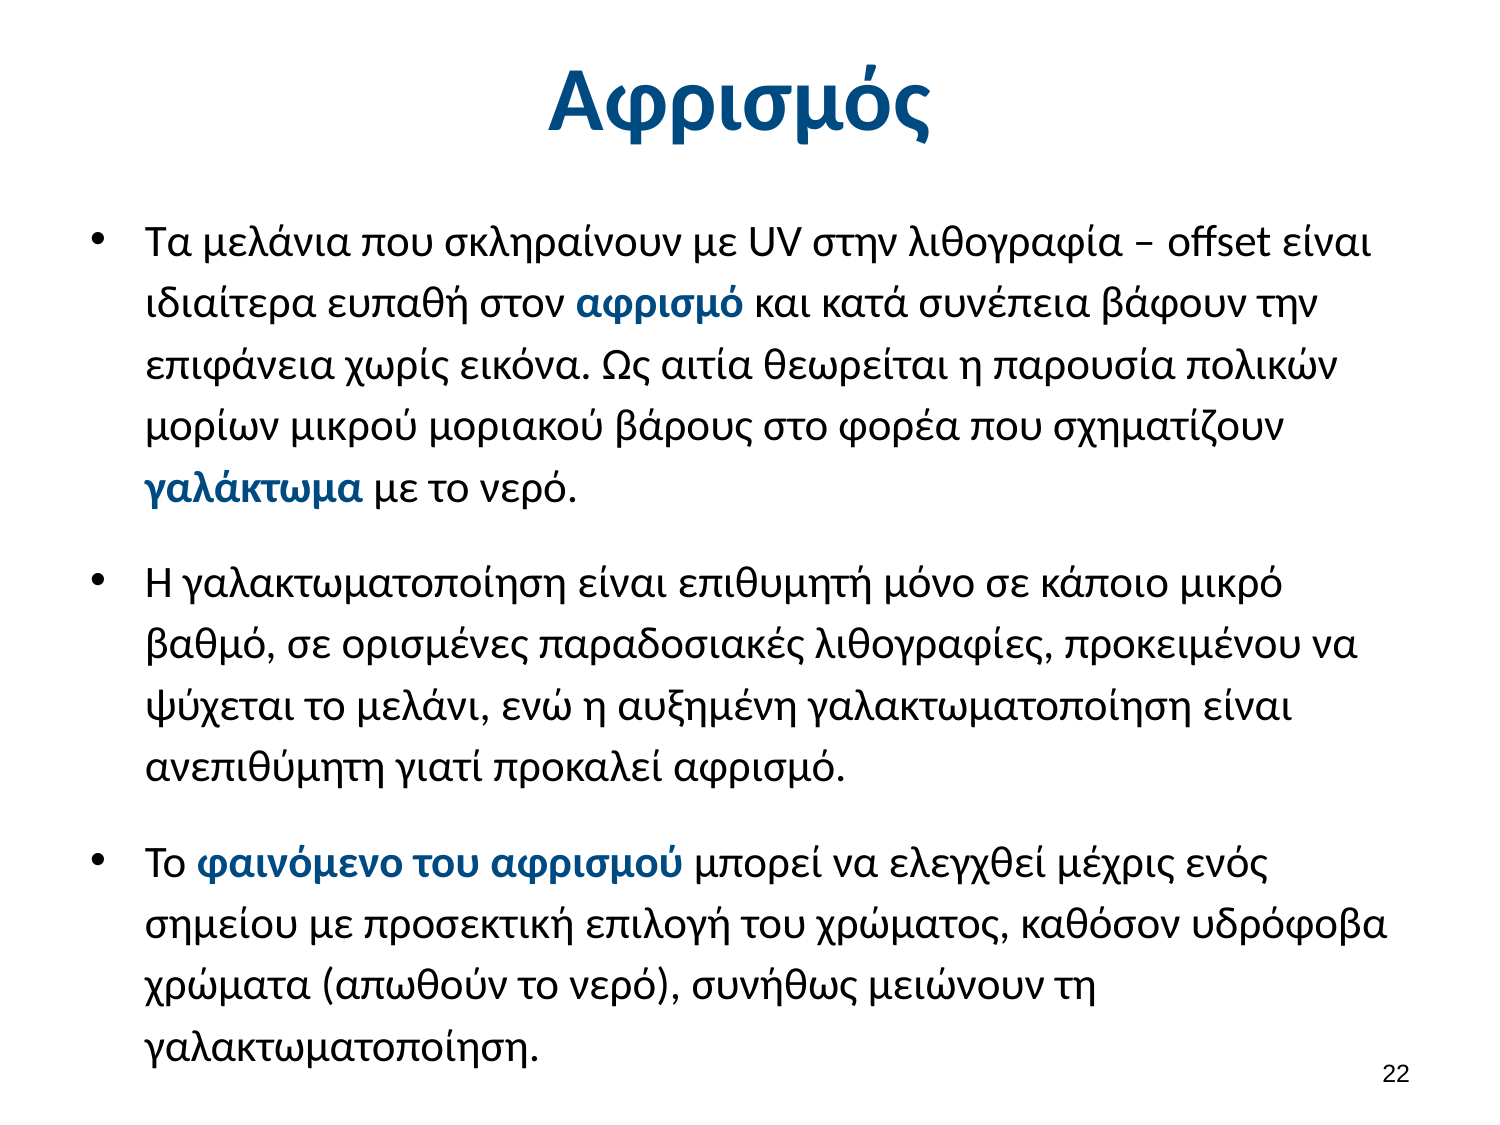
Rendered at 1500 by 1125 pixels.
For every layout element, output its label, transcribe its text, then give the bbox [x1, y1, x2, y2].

list Τα μελάνια που σκληραίνουν με UV στην λιθογραφία – offset είναι ιδιαίτερα ευπαθή στον αφρισμό και κατά συνέπεια βάφουν την επιφάνεια χωρίς εικόνα. Ως αιτία θεωρείται η παρουσία πολικών μορίων μικρού μοριακού βάρους στο φορέα που σχηματίζουν γαλάκτωμα με το νερό. Η γαλακτωματοποίηση είναι επιθυμητή μόνο σε κάποιο μικρό βαθμό, σε ορισμένες παραδοσιακές λιθογραφίες, προκειμένου να ψύχεται το μελάνι, ενώ η αυξημένη γαλακτωματοποίηση είναι ανεπιθύμητη γιατί προκαλεί αφρισμό. Το φαινόμενο του αφρισμού μπορεί να ελεγχθεί μέχρις ενός σημείου με προσεκτική επιλογή του χρώματος, καθόσον υδρόφοβα χρώματα (απωθούν το νερό), συνήθως μειώνουν τη γαλακτωματοποίηση. [75, 196, 1436, 1083]
title Αφρισμός [0, 19, 1500, 169]
text_box 21 [1074, 1042, 1425, 1103]
